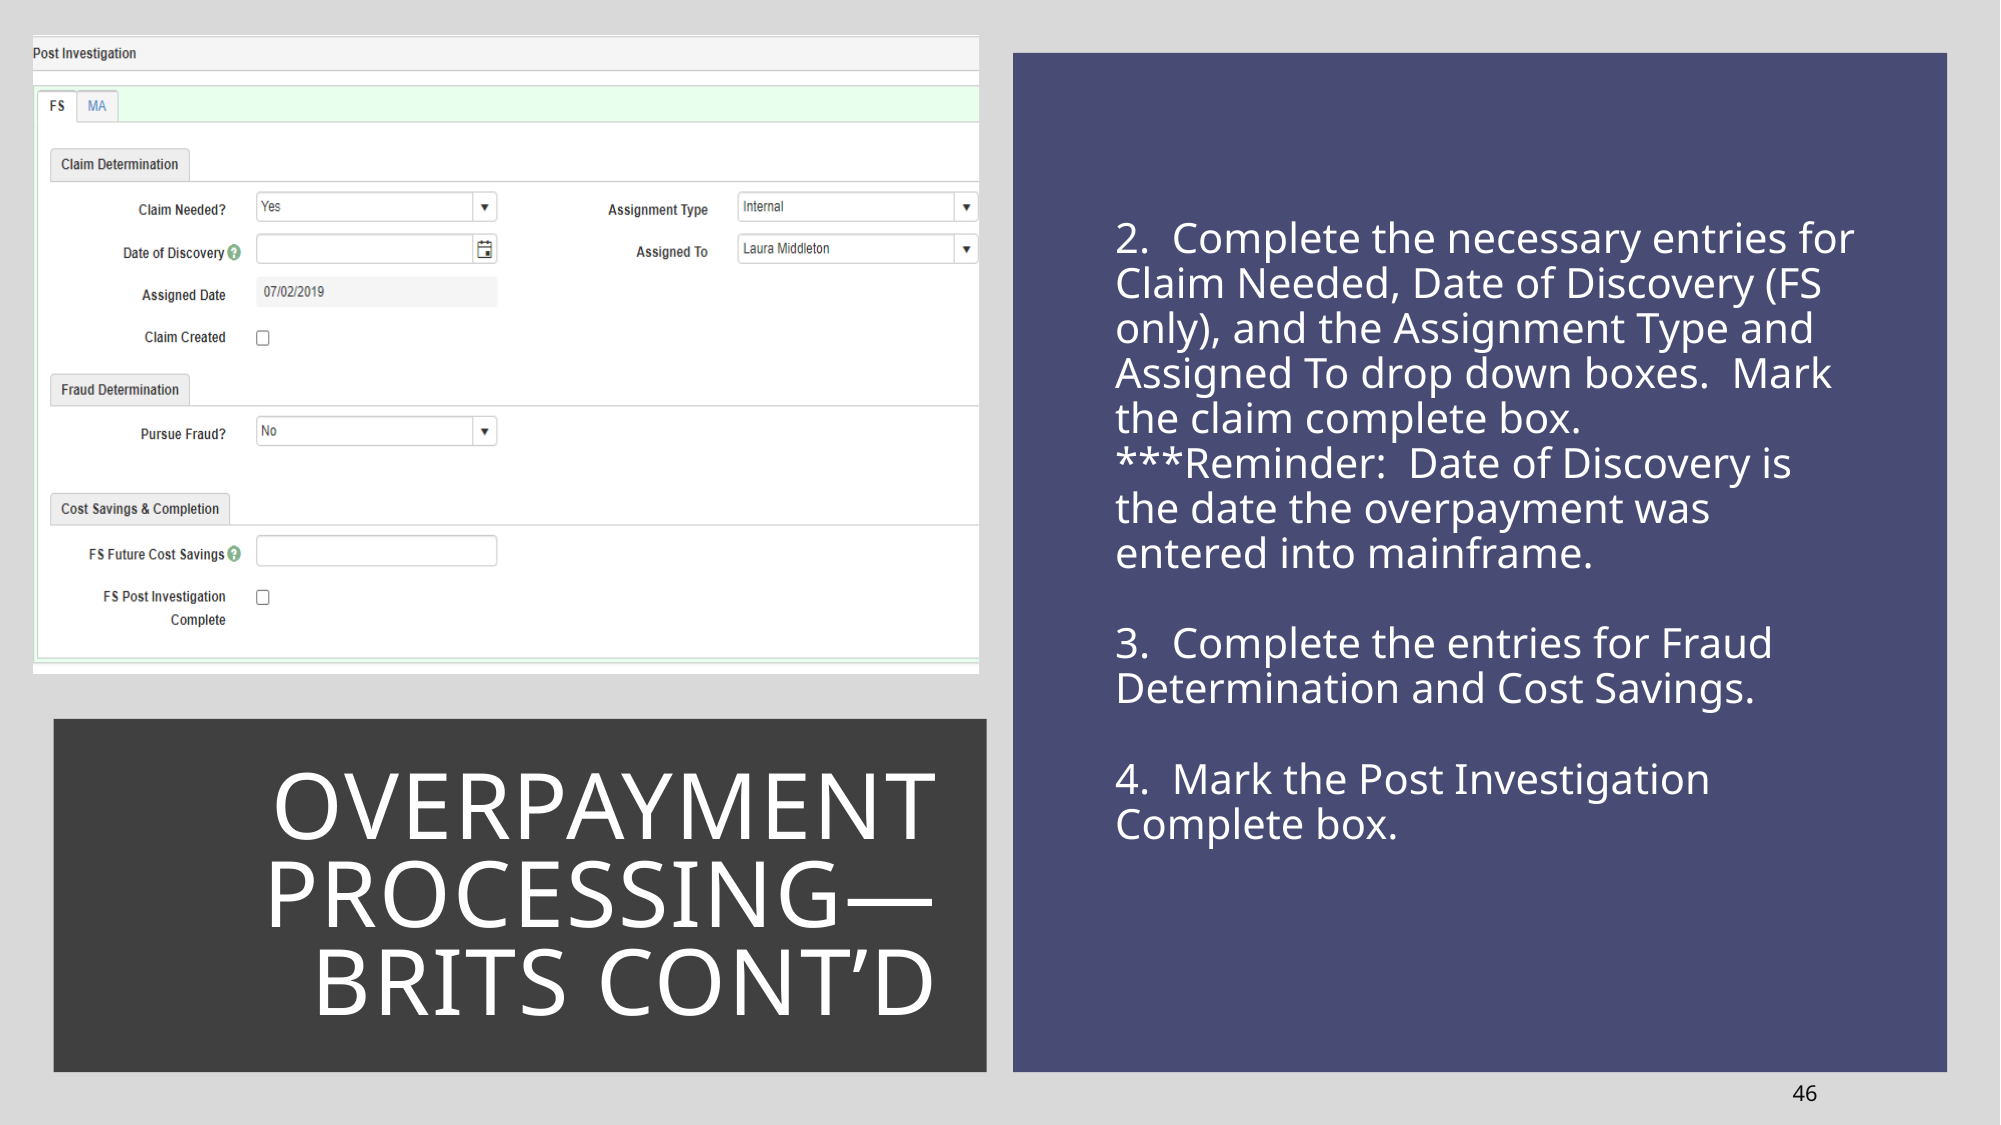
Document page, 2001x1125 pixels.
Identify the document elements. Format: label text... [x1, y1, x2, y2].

title Overpayment Processing—BRITS Cont’d [94, 756, 954, 1046]
text_box [1012, 51, 1948, 1074]
picture [32, 35, 980, 675]
list 2. Complete the necessary entries for Claim Needed, Date of Discovery (FS only), and the Assignment Type and Assigned To drop down boxes. Mark the claim complete box. ***Reminder: Date of Discovery is the date the overpayment was entered into mainframe. 3. Complete the entries for Fraud Determination and Cost Savings. 4. Mark the Post Investigation Complete box. [1092, 159, 1868, 956]
slide_number 46 [1777, 1072, 1938, 1117]
text_box [52, 718, 988, 1073]
